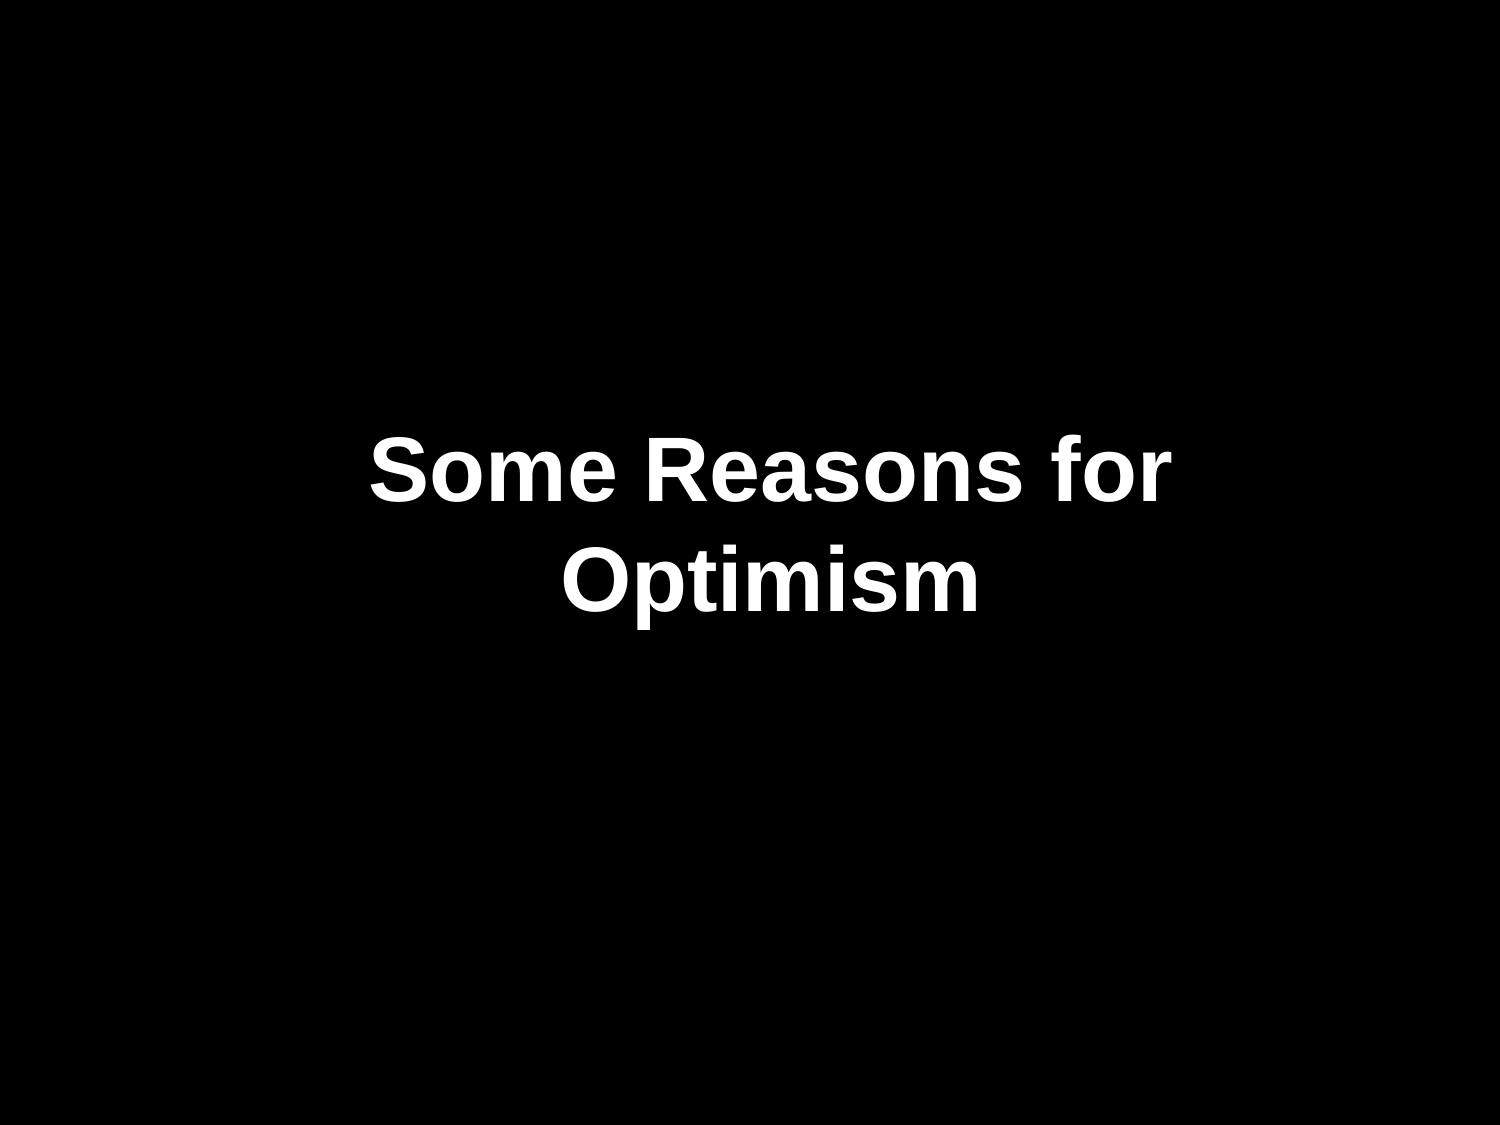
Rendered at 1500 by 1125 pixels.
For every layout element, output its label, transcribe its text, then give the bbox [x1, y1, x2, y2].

text_box Some Reasons for Optimism [353, 402, 1189, 638]
